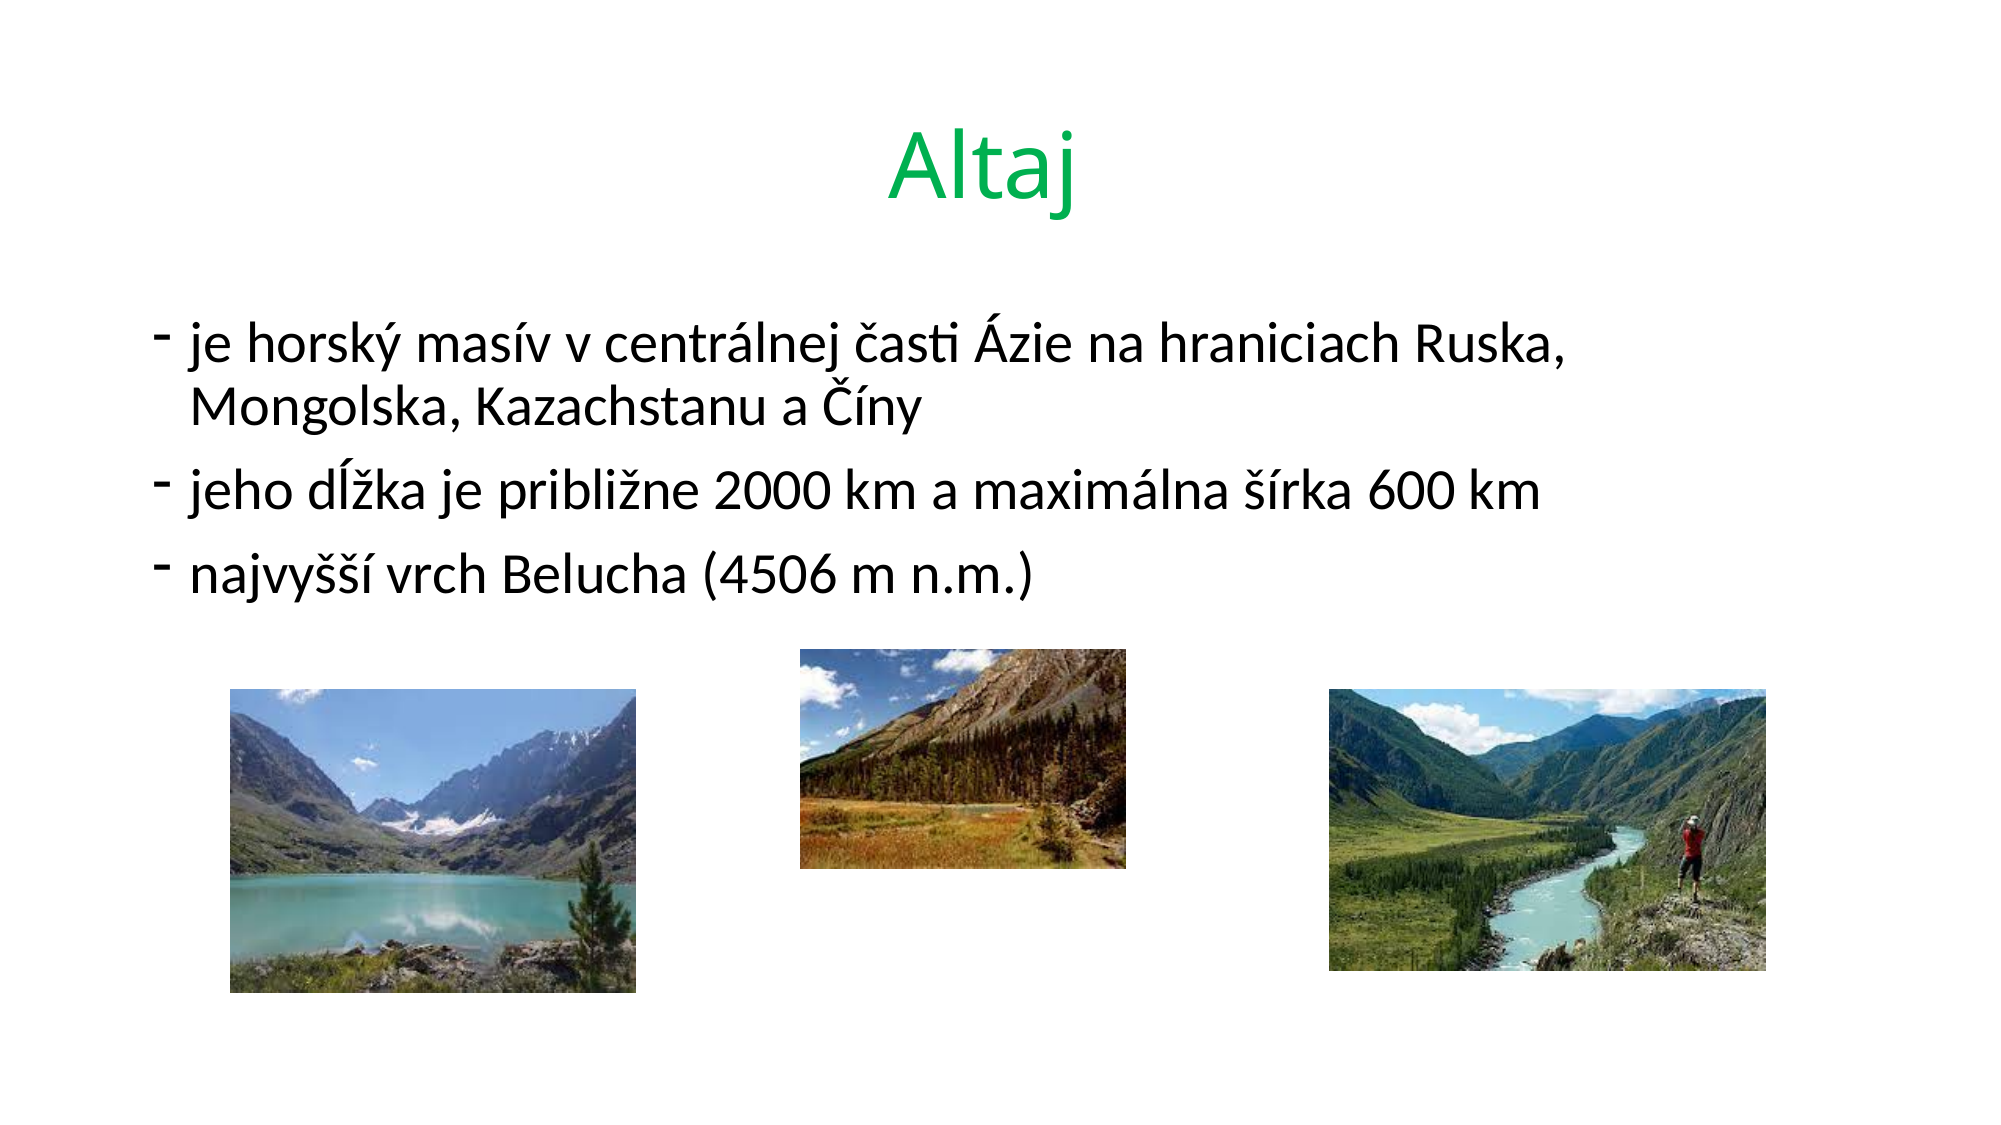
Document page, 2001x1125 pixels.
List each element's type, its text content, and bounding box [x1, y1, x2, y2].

title Altaj [137, 59, 1863, 278]
picture [800, 649, 1126, 869]
picture [230, 689, 636, 993]
list je horský masív v centrálnej časti Ázie na hraniciach Ruska, Mongolska, Kazachstanu a Číny jeho dĺžka je približne 2000 km a maximálna šírka 600 km najvyšší vrch Belucha (4506 m n.m.) [137, 305, 1863, 1019]
picture [1329, 689, 1766, 972]
